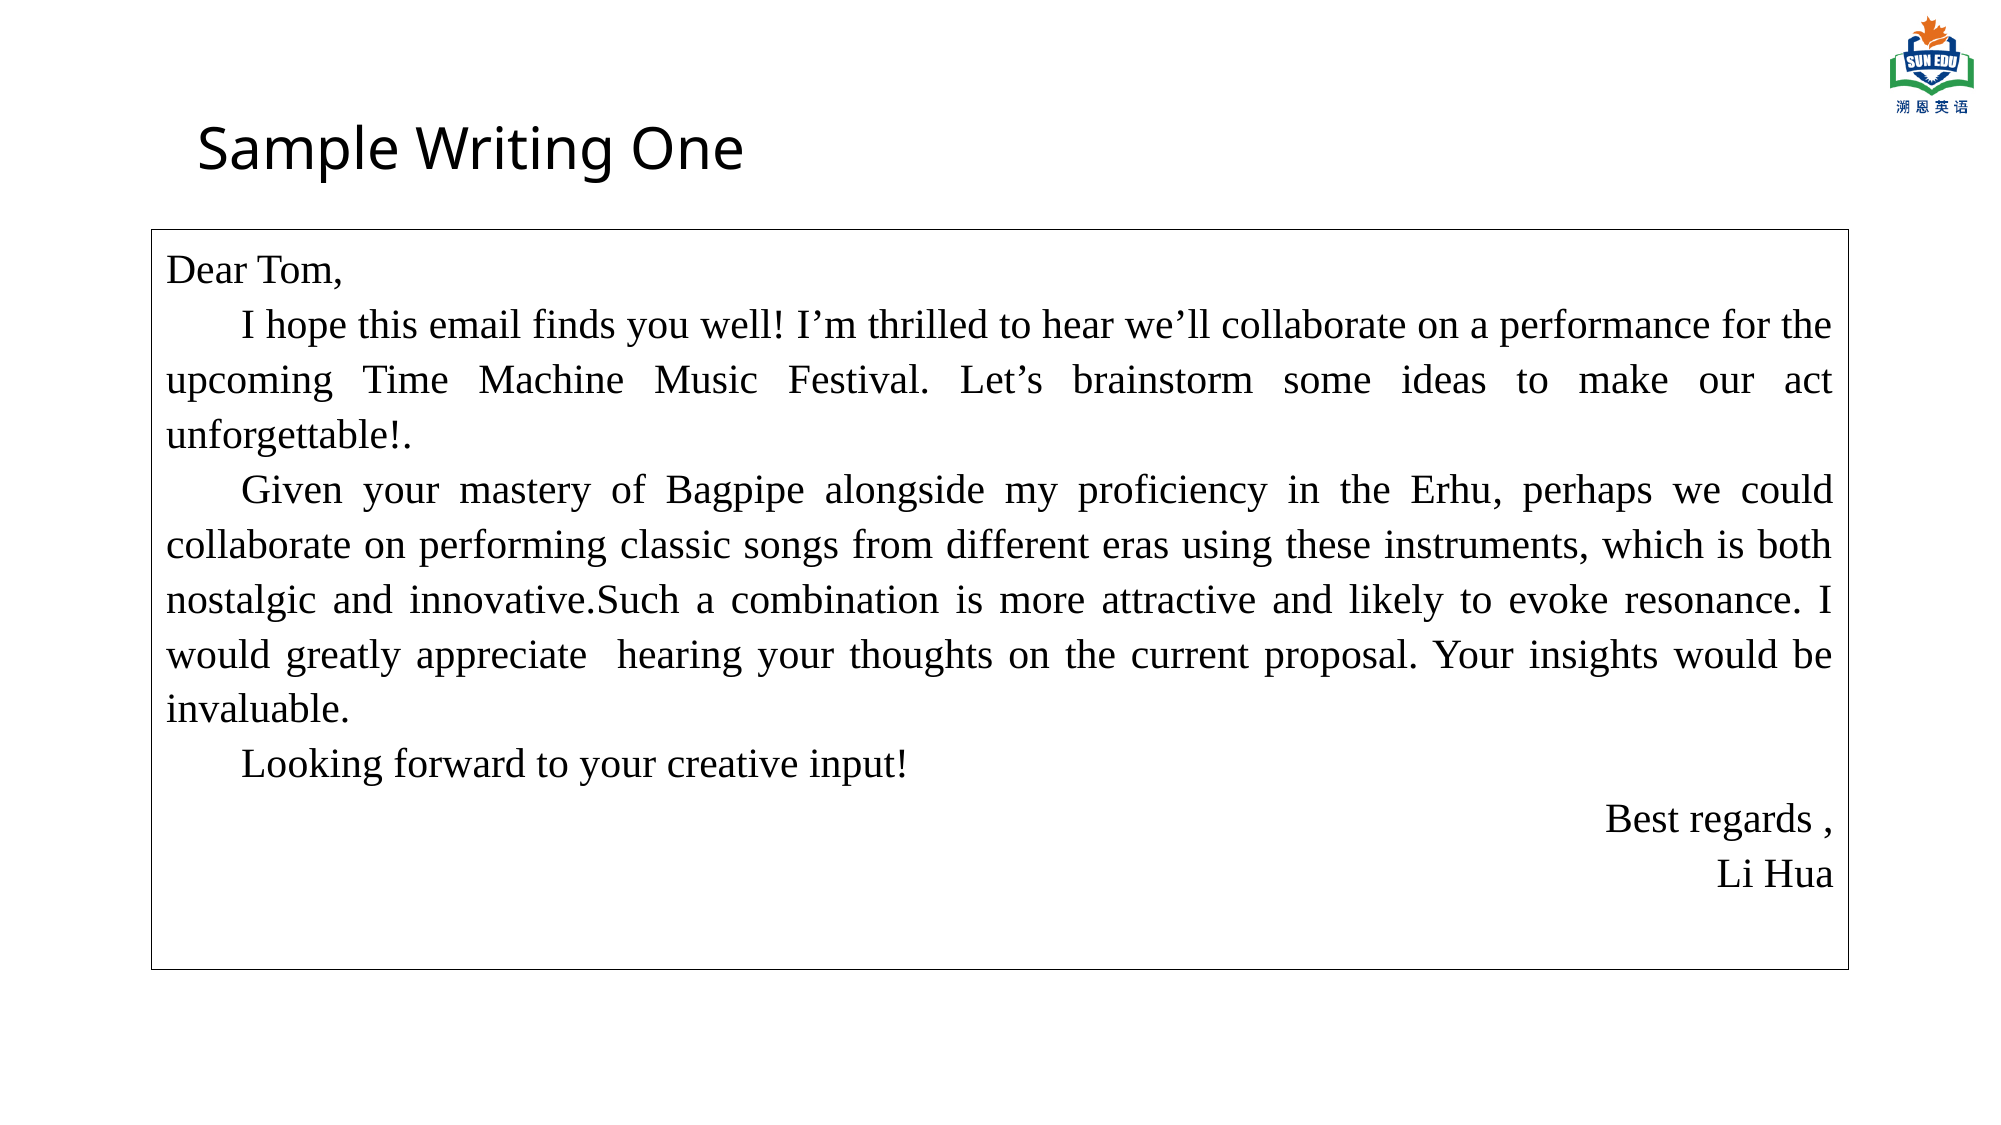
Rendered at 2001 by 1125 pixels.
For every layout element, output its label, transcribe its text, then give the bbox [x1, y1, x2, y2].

text_box Sample Writing One [167, 103, 932, 189]
text_box Dear Tom, I hope this email finds you well! I’m thrilled to hear we’ll collaborate on a performance for the upcoming Time Machine Music Festival. Let’s brainstorm some ideas to make our act unforgettable!. Given your mastery of Bagpipe‌ alongside my proficiency in the Erhu‌, perhaps we could collaborate on performing classic songs from different eras using these instruments, which is both nostalgic and innovative.Such a combination is more attractive and likely to evoke resonance. I would greatly appreciate hearing your thoughts on the current proposal. Your insights would be invaluable. Looking forward to your creative input! Best regards , Li Hua [151, 229, 1849, 970]
picture [1882, 13, 1983, 119]
